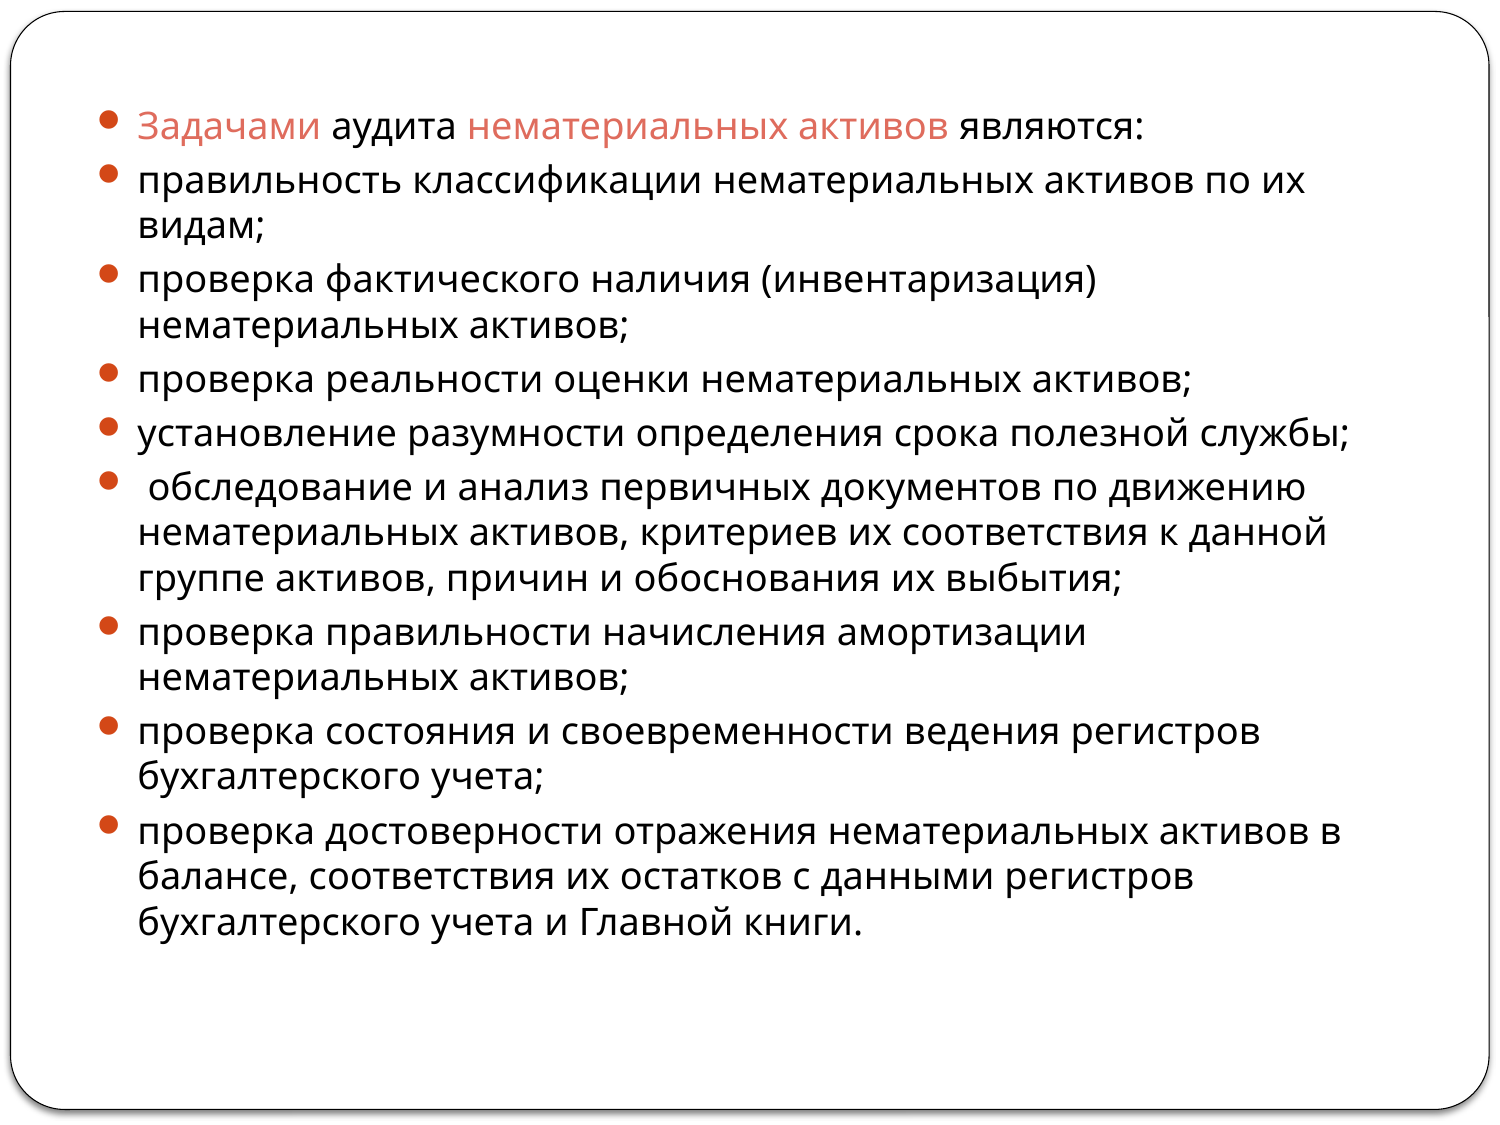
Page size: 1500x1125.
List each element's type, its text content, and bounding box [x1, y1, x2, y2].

list Задачами аудита нематериальных активов являются: правильность классификации нематериальных активов по их видам; проверка фактического наличия (инвентаризация) нематериальных активов; проверка реальности оценки нематериальных активов; установление разумности определения срока полезной службы; обследование и анализ первичных документов по движению нематериальных активов, критериев их соответствия к данной группе активов, причин и обоснования их выбытия; проверка правильности начисления амортизации нематериальных активов; проверка состояния и своевременности ведения регистров бухгалтерского учета; проверка достоверности отражения нематериальных активов в балансе, соответствия их остатков с данными регистров бухгалтерского учета и Главной книги. [82, 93, 1425, 961]
